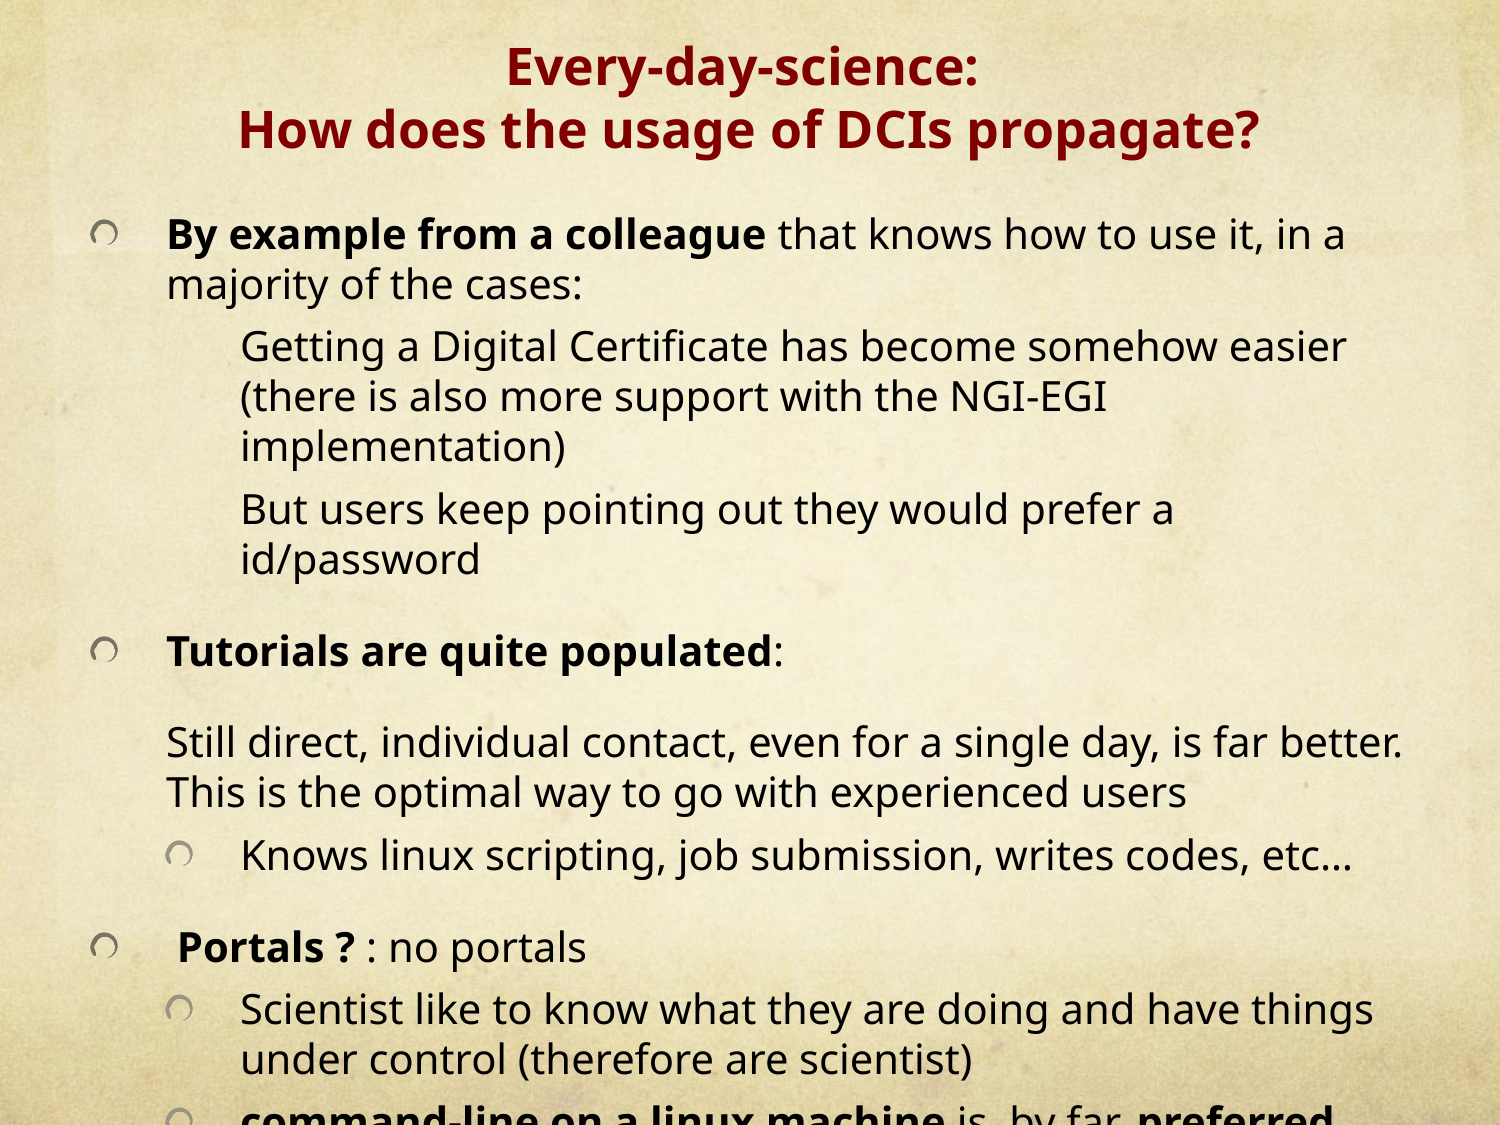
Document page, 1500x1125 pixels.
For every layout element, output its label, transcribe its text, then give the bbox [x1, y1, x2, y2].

list By example from a colleague that knows how to use it, in a majority of the cases: Getting a Digital Certificate has become somehow easier (there is also more support with the NGI-EGI implementation) But users keep pointing out they would prefer a id/password Tutorials are quite populated: Still direct, individual contact, even for a single day, is far better. This is the optimal way to go with experienced users Knows linux scripting, job submission, writes codes, etc… Portals ? : no portals Scientist like to know what they are doing and have things under control (therefore are scientist) command-line on a linux machine is, by far, preferred. [75, 200, 1425, 1088]
picture [0, 0, 1500, 1125]
title Every-day-science: How does the usage of DCIs propagate? [150, 24, 1350, 168]
